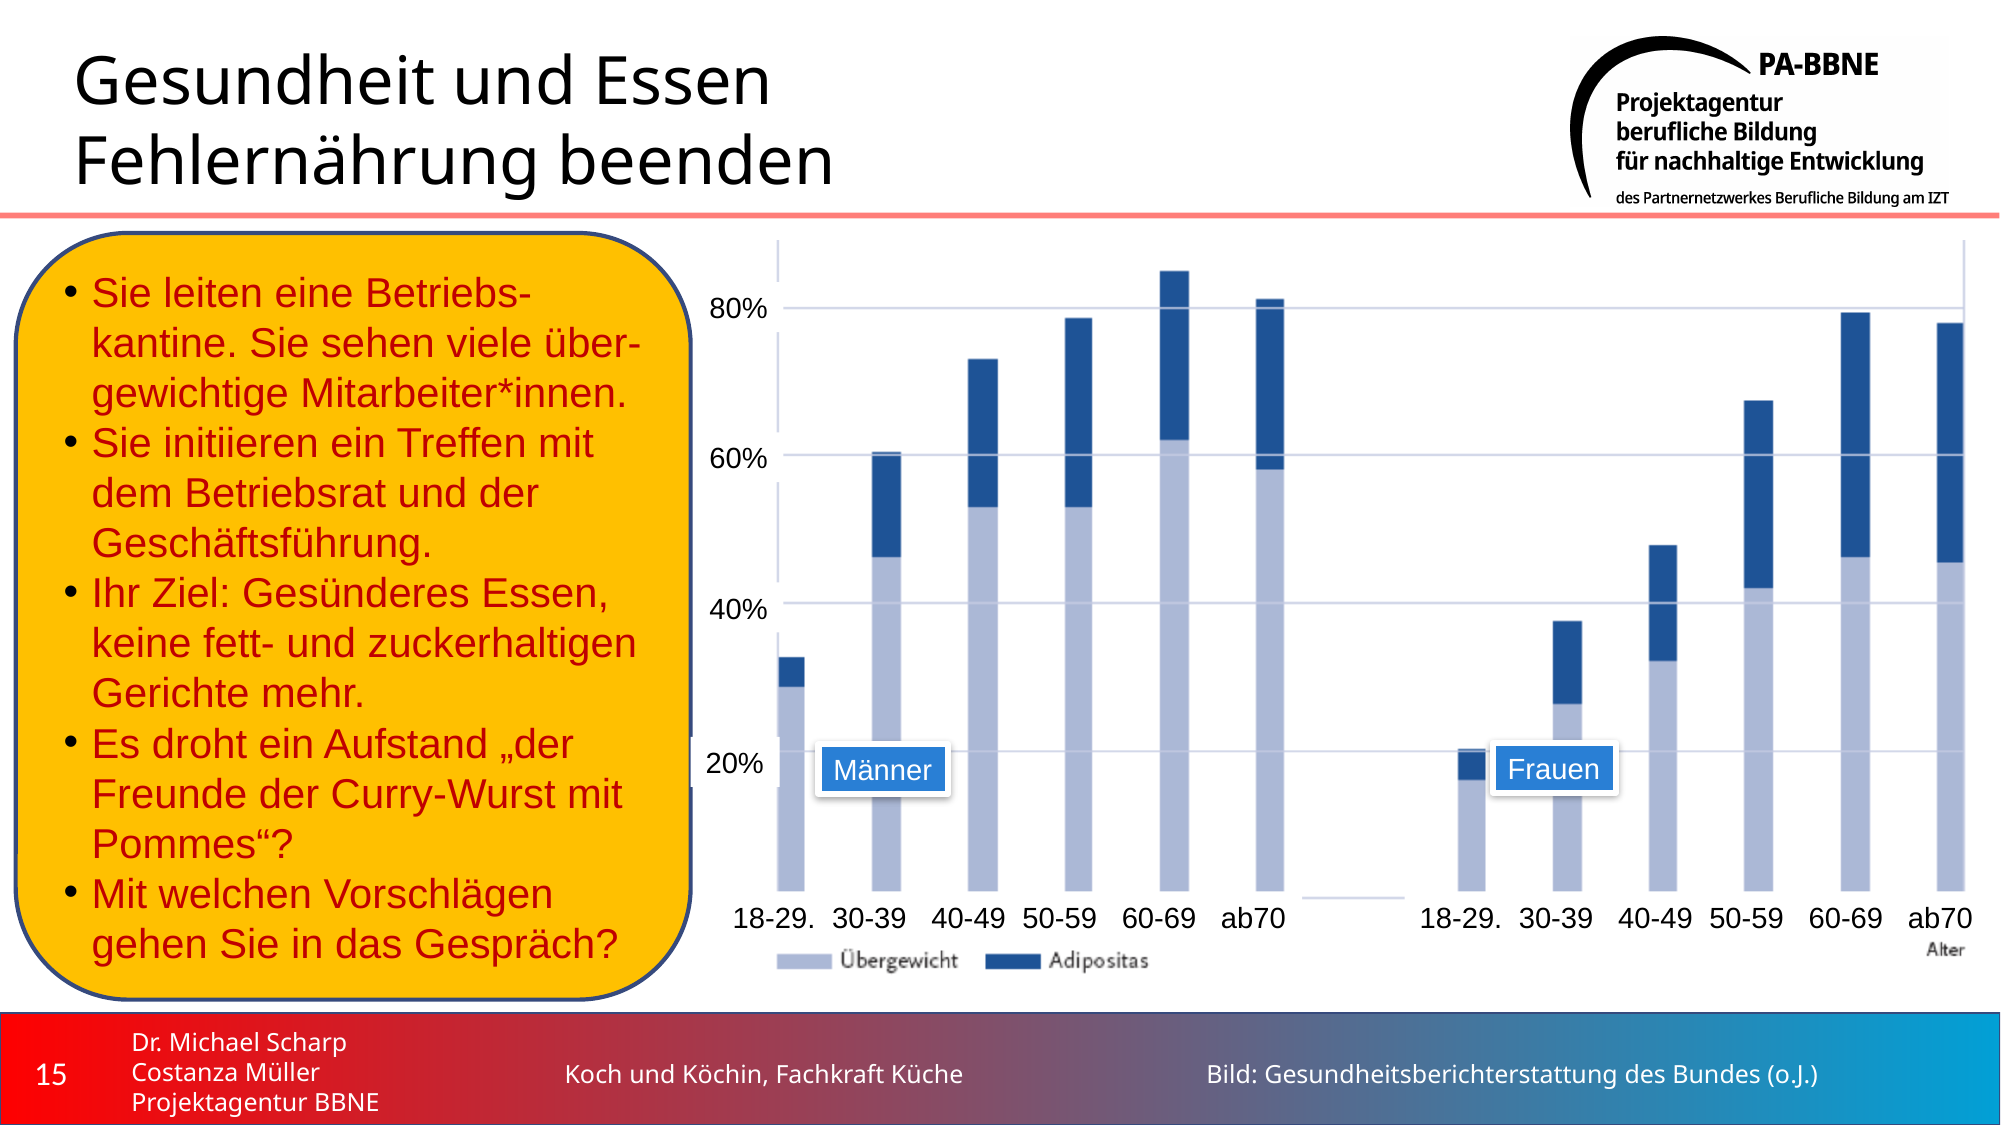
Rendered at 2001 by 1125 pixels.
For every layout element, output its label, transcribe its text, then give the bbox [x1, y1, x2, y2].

footer Dr. Michael Scharp Costanza Müller Projektagentur BBNE [116, 1026, 534, 1118]
picture [1570, 36, 1949, 207]
title Gesundheit und Essen Fehlernährung beenden [59, 29, 1536, 207]
slide_number 15 [0, 1026, 102, 1118]
text_box Sie leiten eine Betriebs-kantine. Sie sehen viele über-gewichtige Mitarbeiter*innen. Sie initiieren ein Treffen mit dem Betriebsrat und der Geschäftsführung. Ihr Ziel: Gesünderes Essen, keine fett- und zuckerhaltigen Gerichte mehr. Es droht ein Aufstand „der Freunde der Curry-Wurst mit Pommes“? Mit welchen Vorschlägen gehen Sie in das Gespräch? [15, 232, 687, 1000]
picture [692, 239, 1985, 1000]
list Bild: Gesundheitsberichterstattung des Bundes (o.J.) [1191, 1026, 1949, 1118]
list Koch und Köchin, Fachkraft Küche [549, 1026, 1179, 1118]
